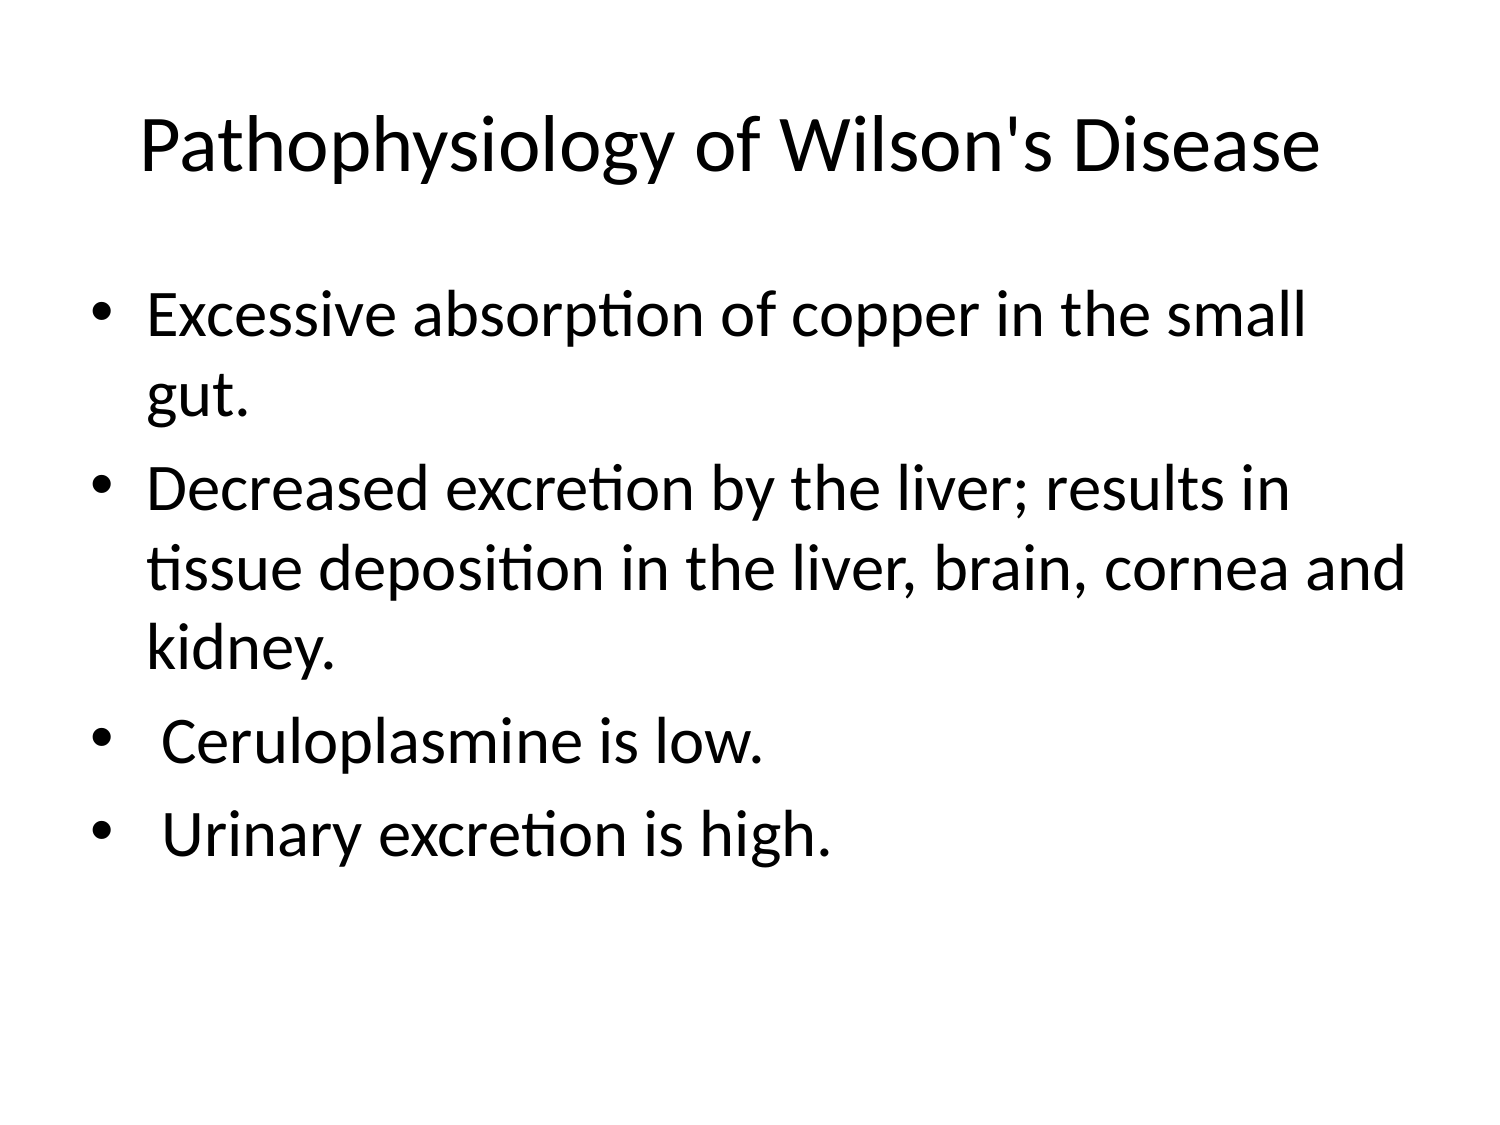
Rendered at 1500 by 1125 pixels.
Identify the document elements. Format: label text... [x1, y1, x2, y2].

list Excessive absorption of copper in the small gut. Decreased excretion by the liver; results in tissue deposition in the liver, brain, cornea and kidney. Ceruloplasmine is low. Urinary excretion is high. [75, 262, 1425, 1005]
title Pathophysiology of Wilson's Disease [75, 45, 1425, 233]
